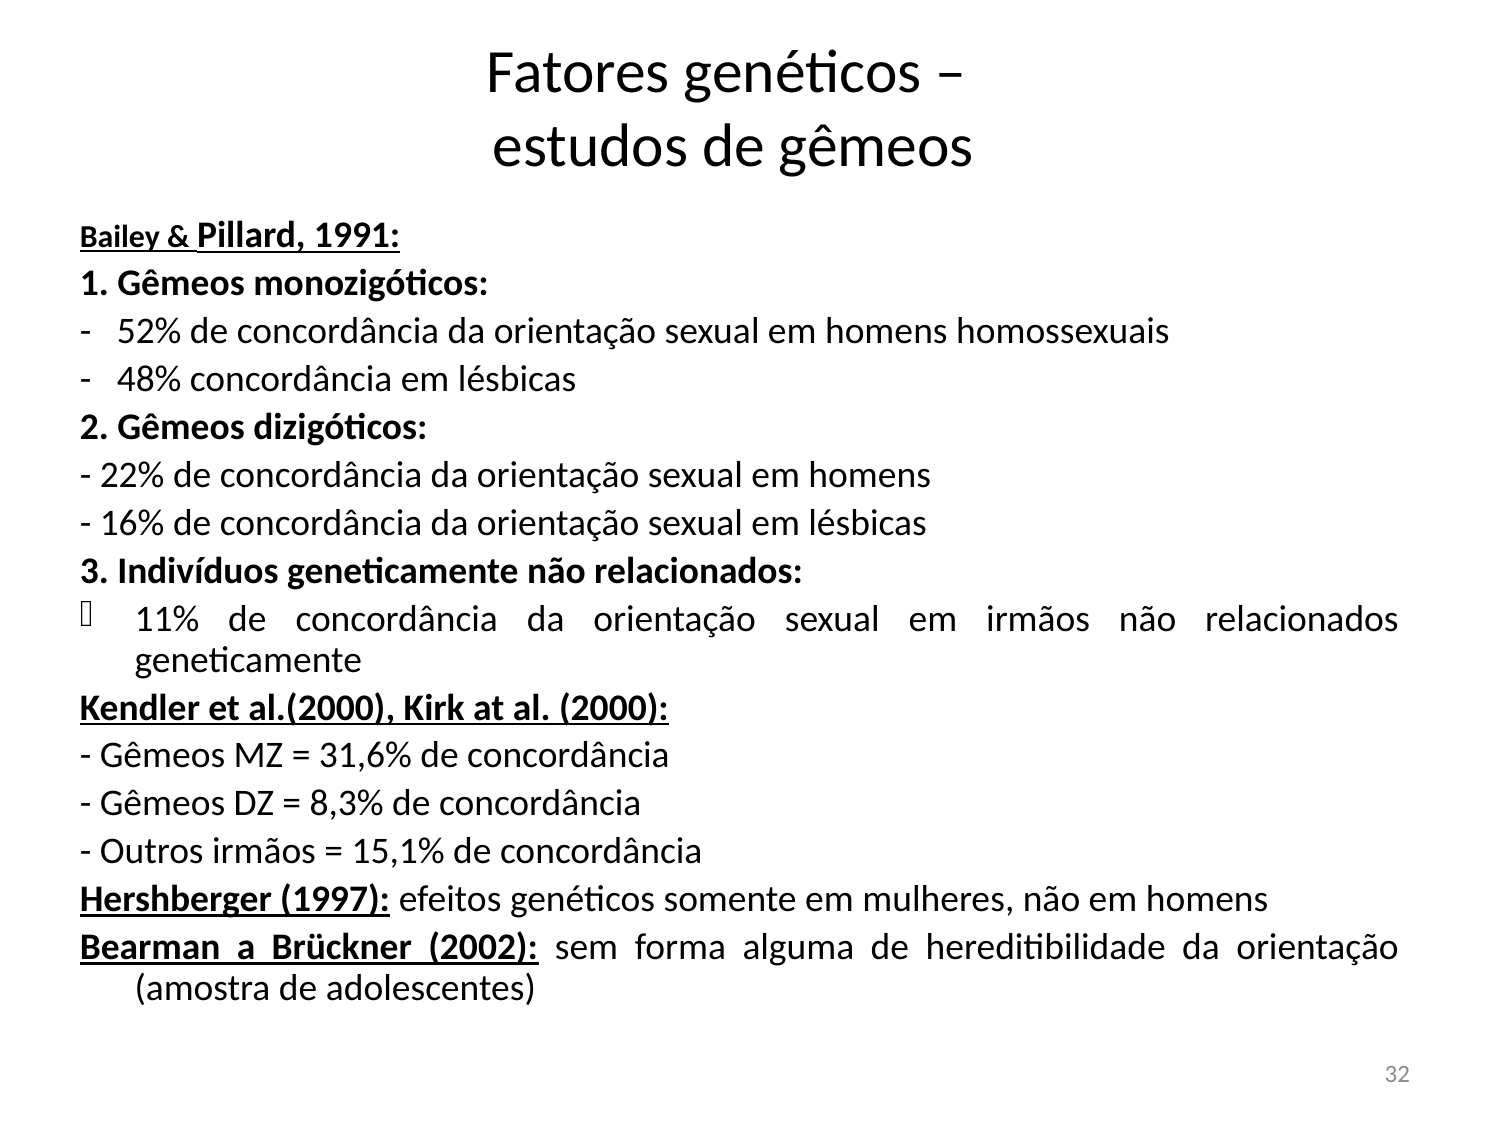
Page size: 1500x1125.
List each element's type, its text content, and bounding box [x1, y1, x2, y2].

list Bailey & Pillard, 1991: 1. Gêmeos monozigóticos: - 52% de concordância da orientação sexual em homens homossexuais - 48% concordância em lésbicas 2. Gêmeos dizigóticos: - 22% de concordância da orientação sexual em homens - 16% de concordância da orientação sexual em lésbicas 3. Indivíduos geneticamente não relacionados: 11% de concordância da orientação sexual em irmãos não relacionados geneticamente Kendler et al.(2000), Kirk at al. (2000): - Gêmeos MZ = 31,6% de concordância - Gêmeos DZ = 8,3% de concordância - Outros irmãos = 15,1% de concordância Hershberger (1997): efeitos genéticos somente em mulheres, não em homens Bearman a Brückner (2002): sem forma alguma de hereditibilidade da orientação (amostra de adolescentes) [64, 208, 1415, 1024]
title Fatores genéticos – estudos de gêmeos [58, 23, 1409, 186]
slide_number 32 [1074, 1042, 1425, 1103]
